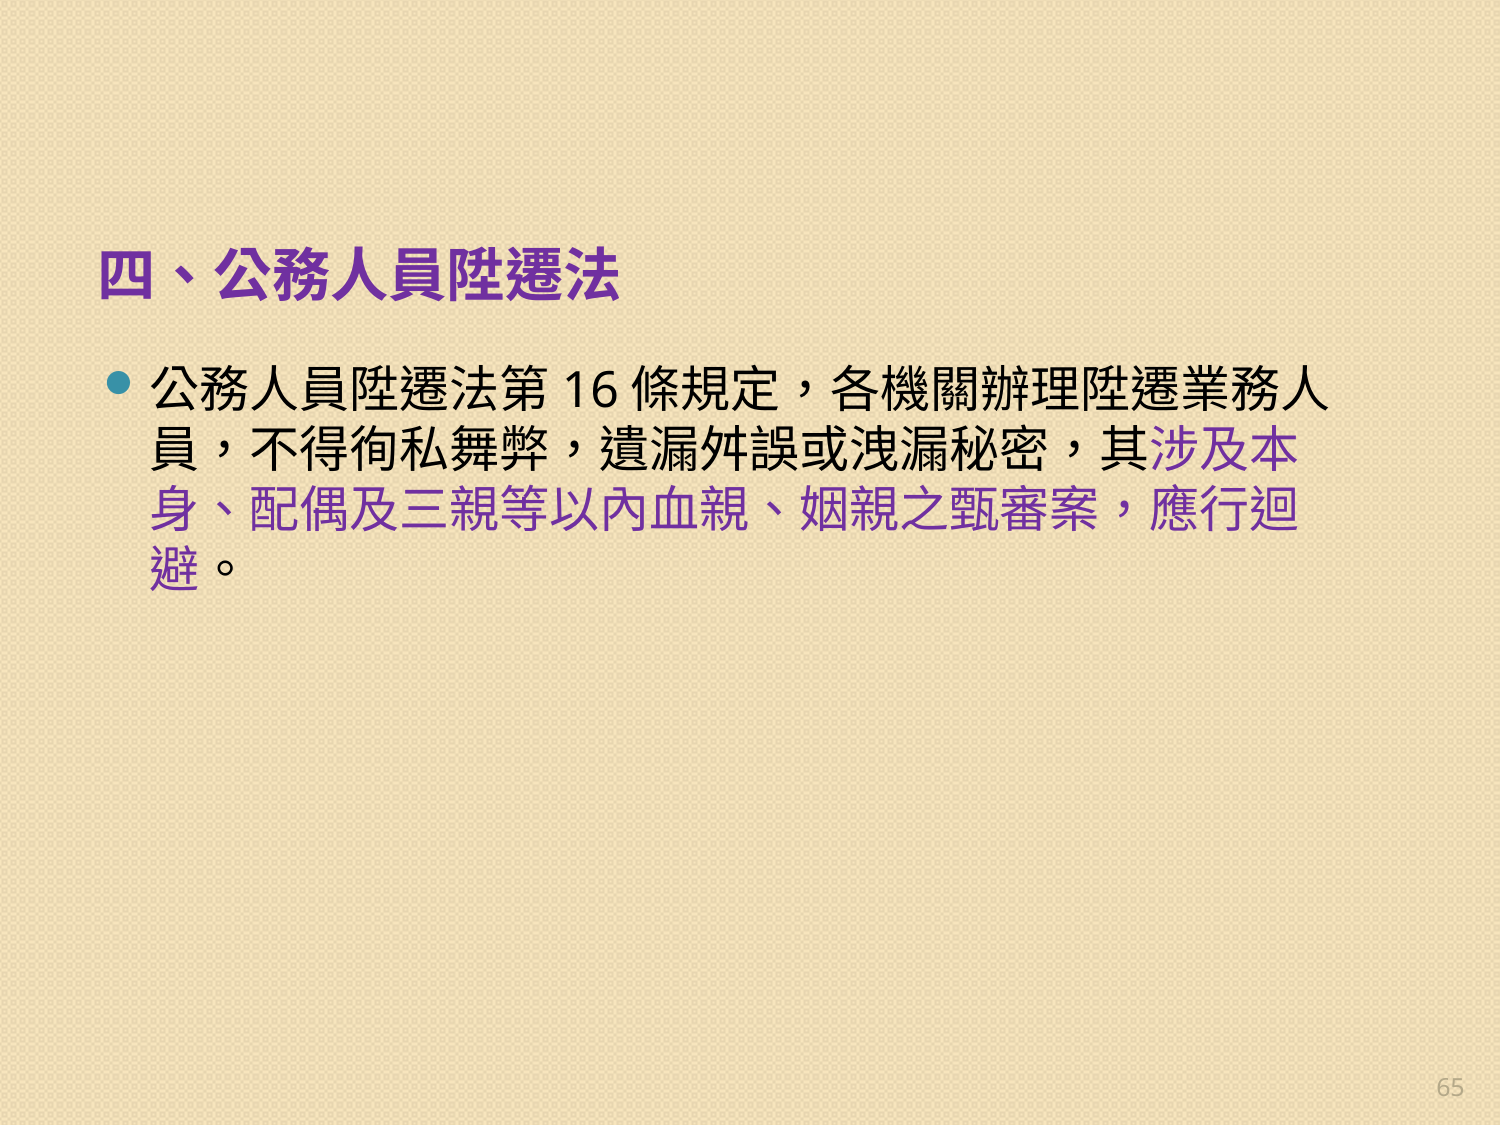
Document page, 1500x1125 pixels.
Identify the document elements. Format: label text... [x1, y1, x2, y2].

list 公務人員陞遷法第16條規定，各機關辦理陞遷業務人員，不得徇私舞弊，遺漏舛誤或洩漏秘密，其涉及本身、配偶及三親等以內血親、姻親之甄審案，應行迴避。 [74, 349, 1413, 1006]
list 四、公務人員陞遷法 [74, 230, 701, 346]
slide_number 65 [1413, 1034, 1488, 1113]
